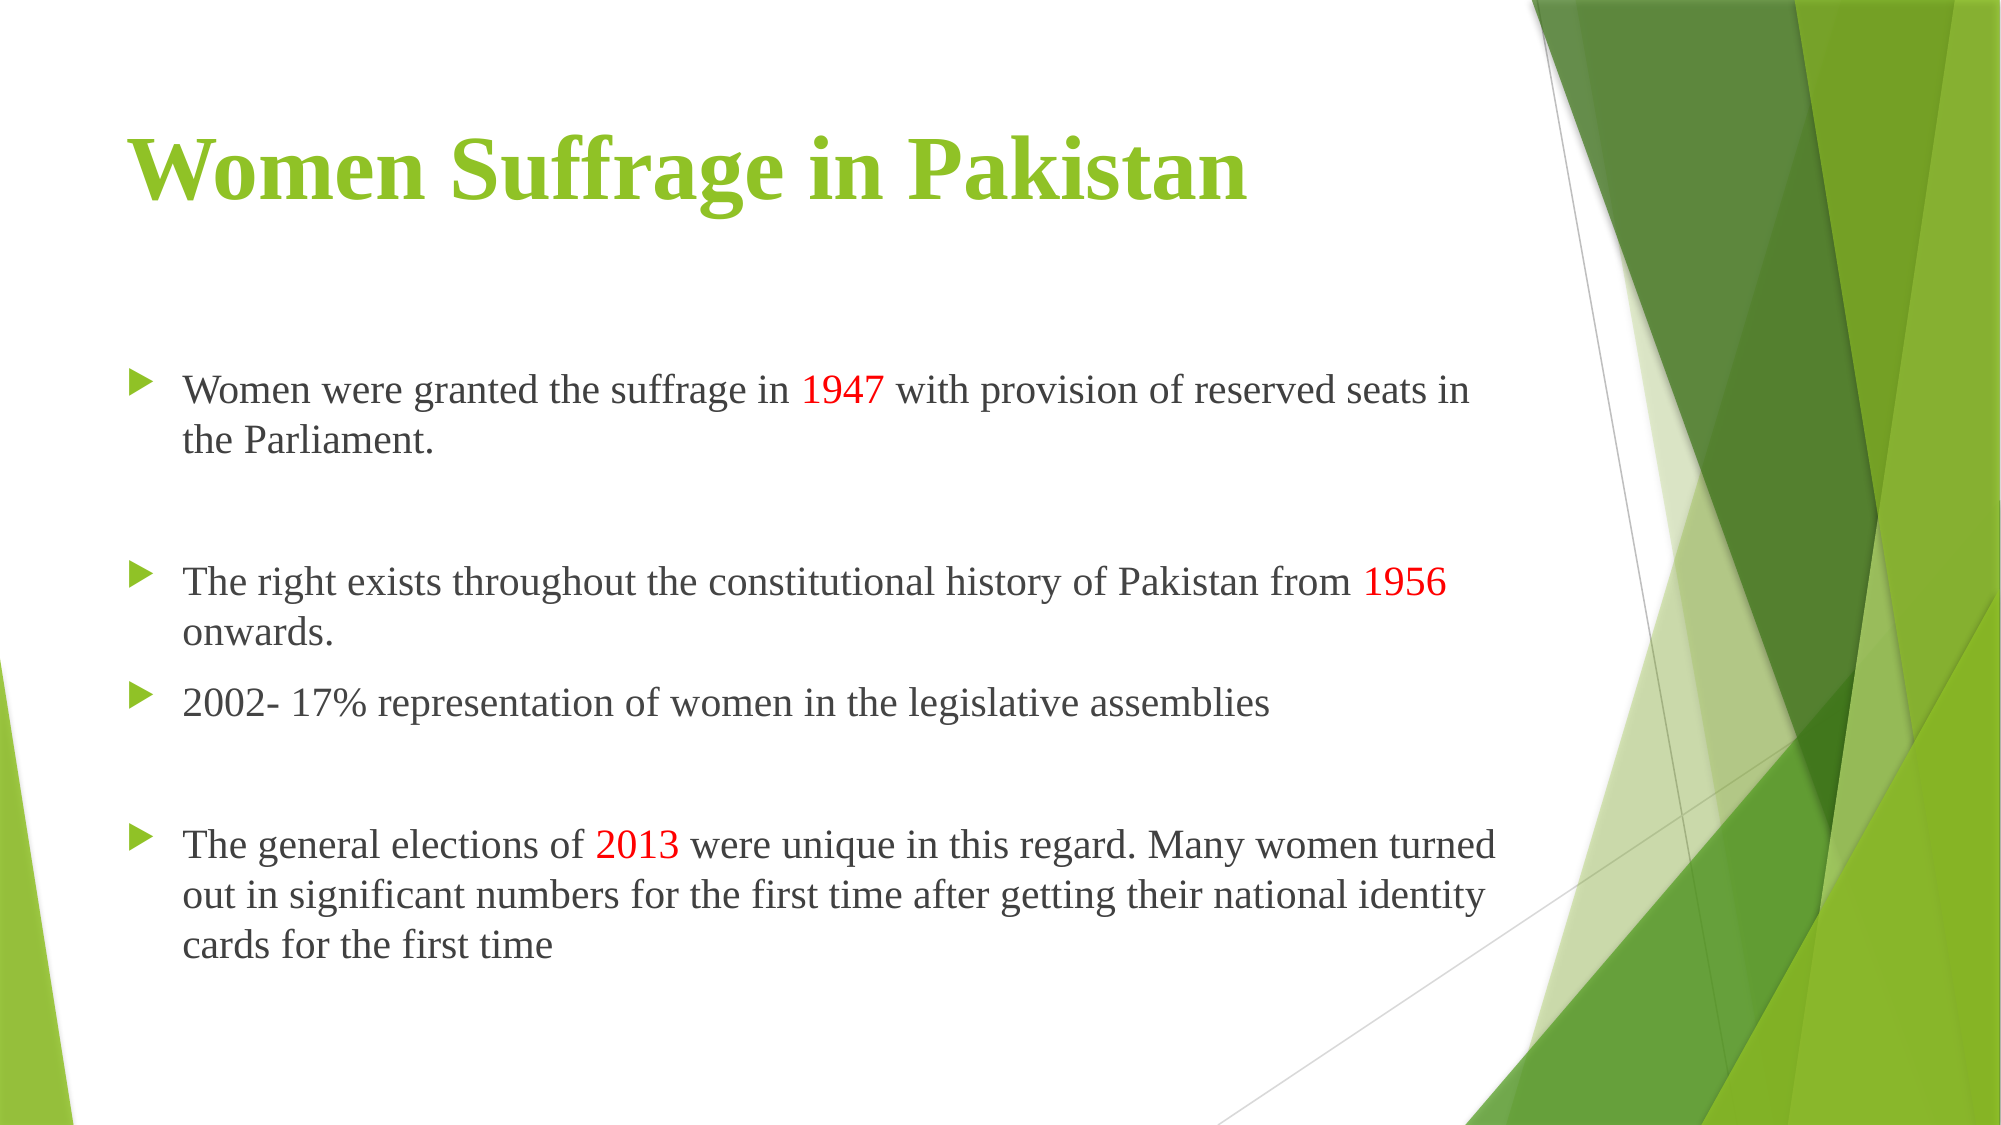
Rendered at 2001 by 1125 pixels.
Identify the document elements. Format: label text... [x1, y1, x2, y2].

list Women were granted the suffrage in 1947 with provision of reserved seats in the Parliament. The right exists throughout the constitutional history of Pakistan from 1956 onwards. 2002- 17% representation of women in the legislative assemblies The general elections of 2013 were unique in this regard. Many women turned out in significant numbers for the first time after getting their national identity cards for the first time [111, 354, 1522, 992]
title Women Suffrage in Pakistan [111, 99, 1522, 317]
